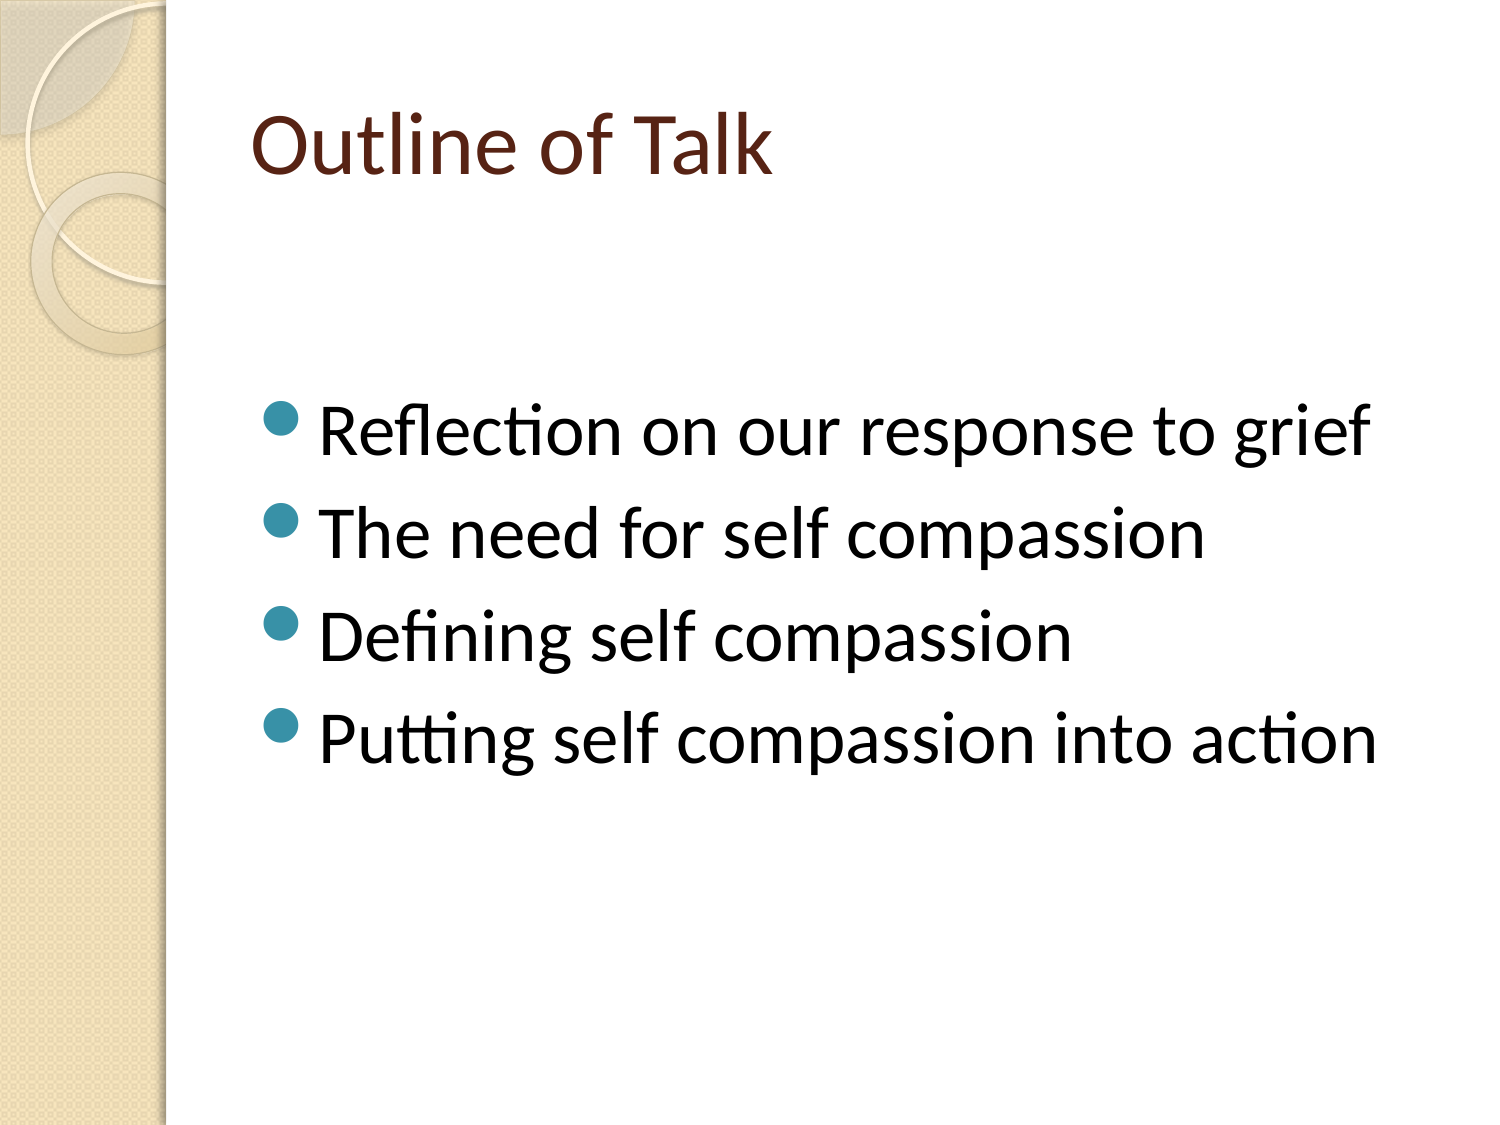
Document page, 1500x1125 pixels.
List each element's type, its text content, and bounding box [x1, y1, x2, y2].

title Outline of Talk [235, 45, 1466, 233]
list Reflection on our response to grief The need for self compassion Defining self compassion Putting self compassion into action [230, 373, 1461, 841]
